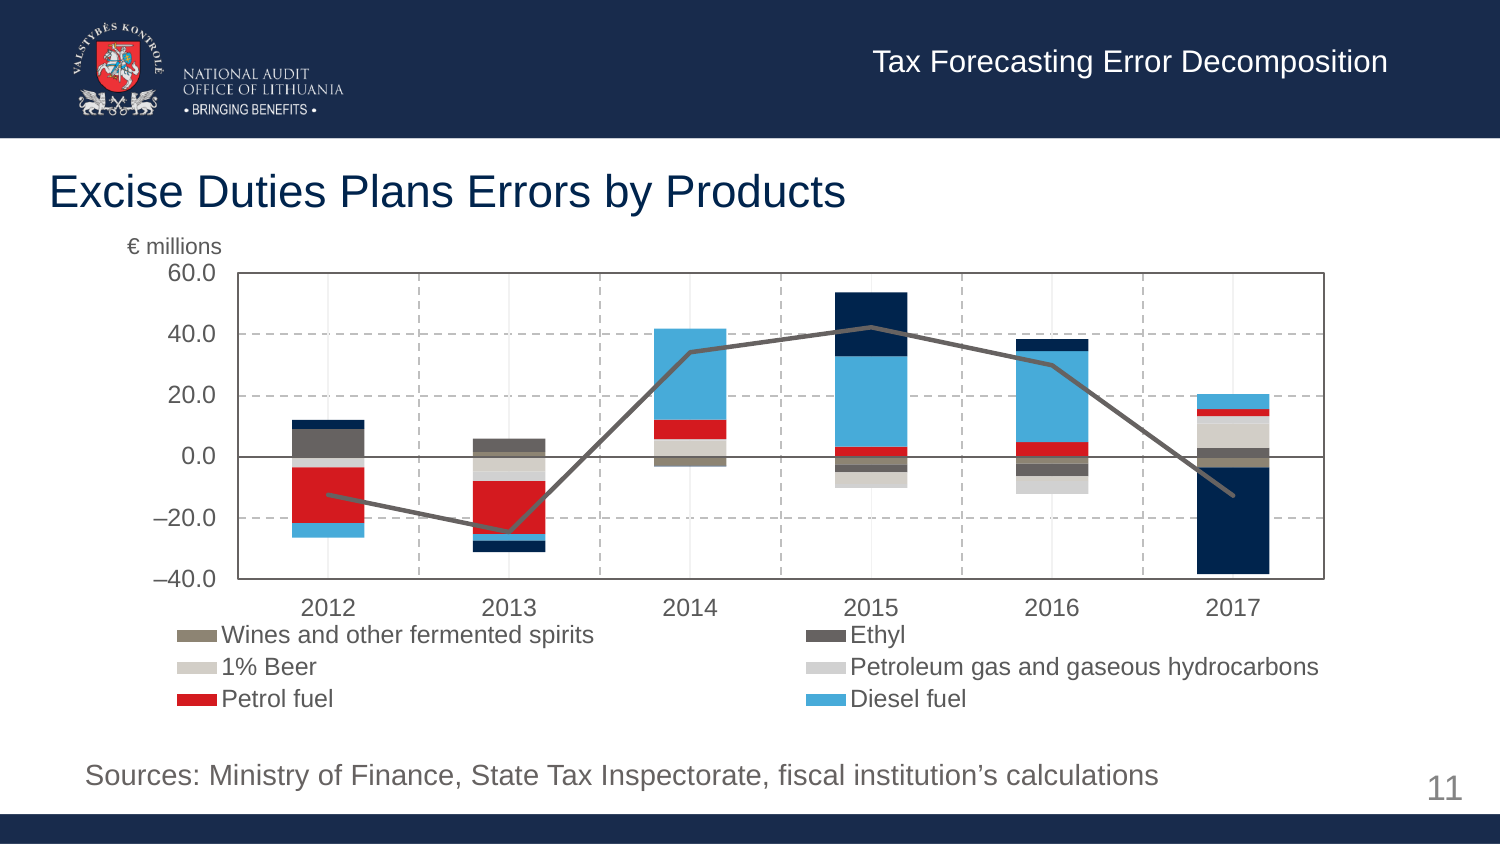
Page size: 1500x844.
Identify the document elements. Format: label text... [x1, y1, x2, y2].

text_box Excise Duties Plans Errors by Products [34, 160, 1423, 248]
picture [73, 22, 344, 116]
text_box Tax Forecasting Error Decomposition [857, 38, 1458, 116]
text_box Sources: Ministry of Finance, State Tax Inspectorate, fiscal institution’s calculations [70, 748, 1387, 799]
picture [106, 221, 1375, 726]
